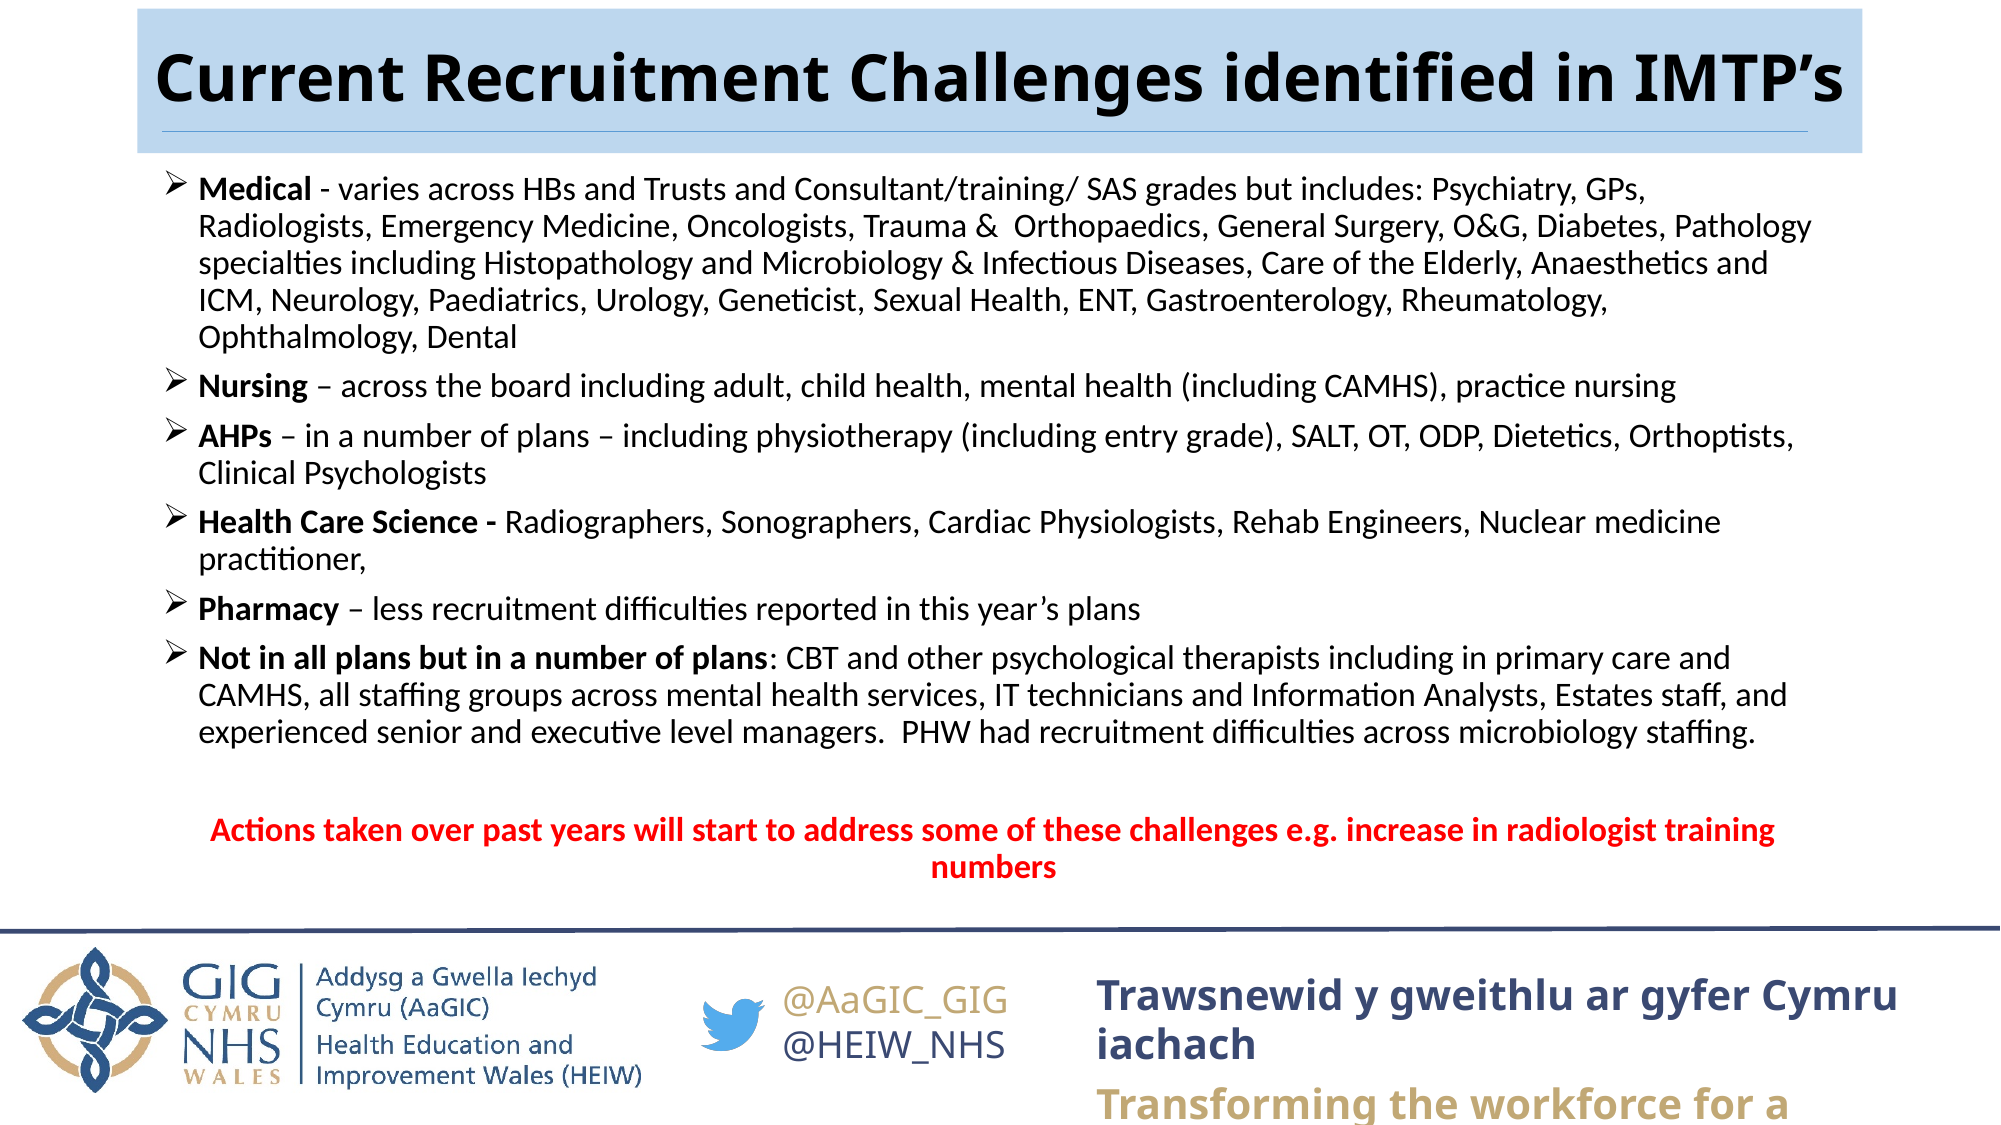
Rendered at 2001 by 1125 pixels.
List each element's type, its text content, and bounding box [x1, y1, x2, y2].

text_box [0, 928, 2000, 932]
picture [685, 978, 780, 1073]
picture [22, 947, 641, 1093]
text_box @AaGIC_GIG @HEIW_NHS [767, 968, 1070, 1074]
title Current Recruitment Challenges identified in IMTP’s [137, 8, 1863, 154]
list Medical - varies across HBs and Trusts and Consultant/training/ SAS grades but includes: Psychiatry, GPs, Radiologists, Emergency Medicine, Oncologists, Trauma & Orthopaedics, General Surgery, O&G, Diabetes, Pathology specialties including Histopathology and Microbiology & Infectious Diseases, Care of the Elderly, Anaesthetics and ICM, Neurology, Paediatrics, Urology, Geneticist, Sexual Health, ENT, Gastroenterology, Rheumatology, Ophthalmology, Dental Nursing – across the board including adult, child health, mental health (including CAMHS), practice nursing AHPs – in a number of plans – including physiotherapy (including entry grade), SALT, OT, ODP, Dietetics, Orthoptists, Clinical Psychologists Health Care Science - Radiographers, Sonographers, Cardiac Physiologists, Rehab Engineers, Nuclear medicine practitioner, Pharmacy – less recruitment difficulties reported in this year’s plans Not in all plans but in a number of plans: CBT and other psychological therapists including in primary care and CAMHS, all staffing groups across mental health services, IT technicians and Information Analysts, Estates staff, and experienced senior and executive level managers. PHW had recruitment difficulties across microbiology staffing. Actions taken over past years will start to address some of these challenges e.g. increase in radiologist training numbers [147, 163, 1840, 928]
text_box Trawsnewid y gweithlu ar gyfer Cymru iachach Transforming the workforce for a healthier Wales [1081, 961, 1988, 1125]
